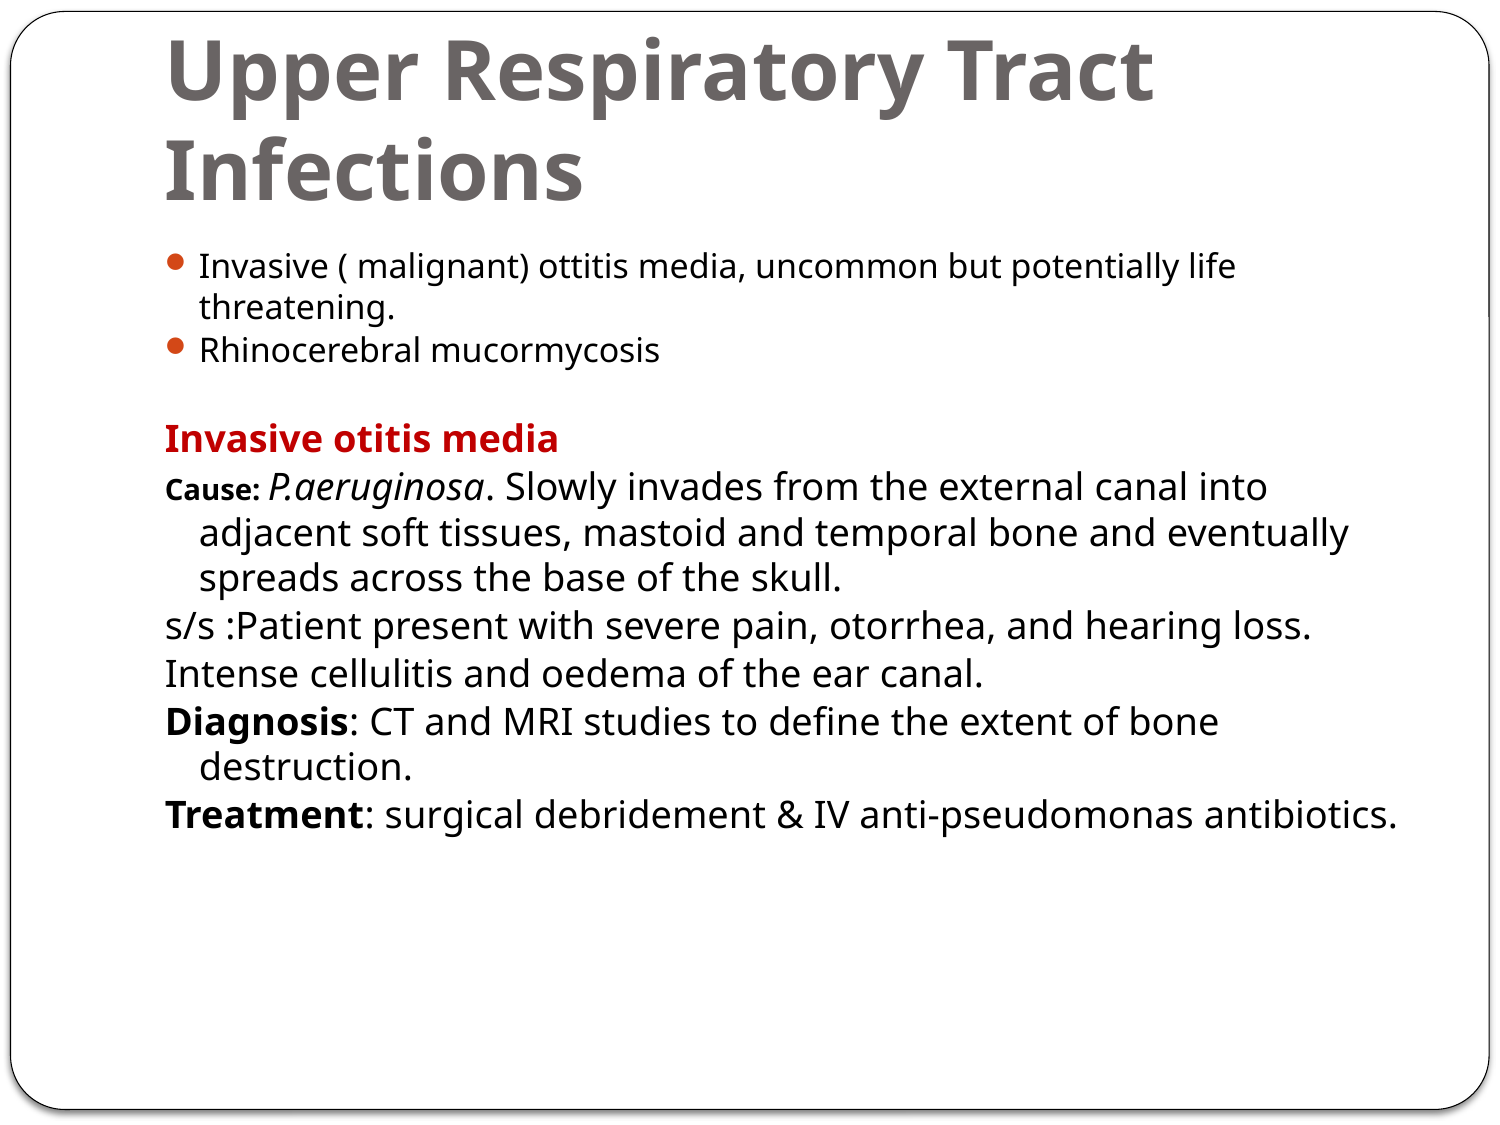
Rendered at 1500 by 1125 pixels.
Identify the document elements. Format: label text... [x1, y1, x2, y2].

title Upper Respiratory Tract Infections [150, 45, 1425, 233]
list Invasive ( malignant) ottitis media, uncommon but potentially life threatening. Rhinocerebral mucormycosis Invasive otitis media Cause: P.aeruginosa. Slowly invades from the external canal into adjacent soft tissues, mastoid and temporal bone and eventually spreads across the base of the skull. s/s :Patient present with severe pain, otorrhea, and hearing loss. Intense cellulitis and oedema of the ear canal. Diagnosis: CT and MRI studies to define the extent of bone destruction. Treatment: surgical debridement & IV anti-pseudomonas antibiotics. [150, 237, 1425, 988]
